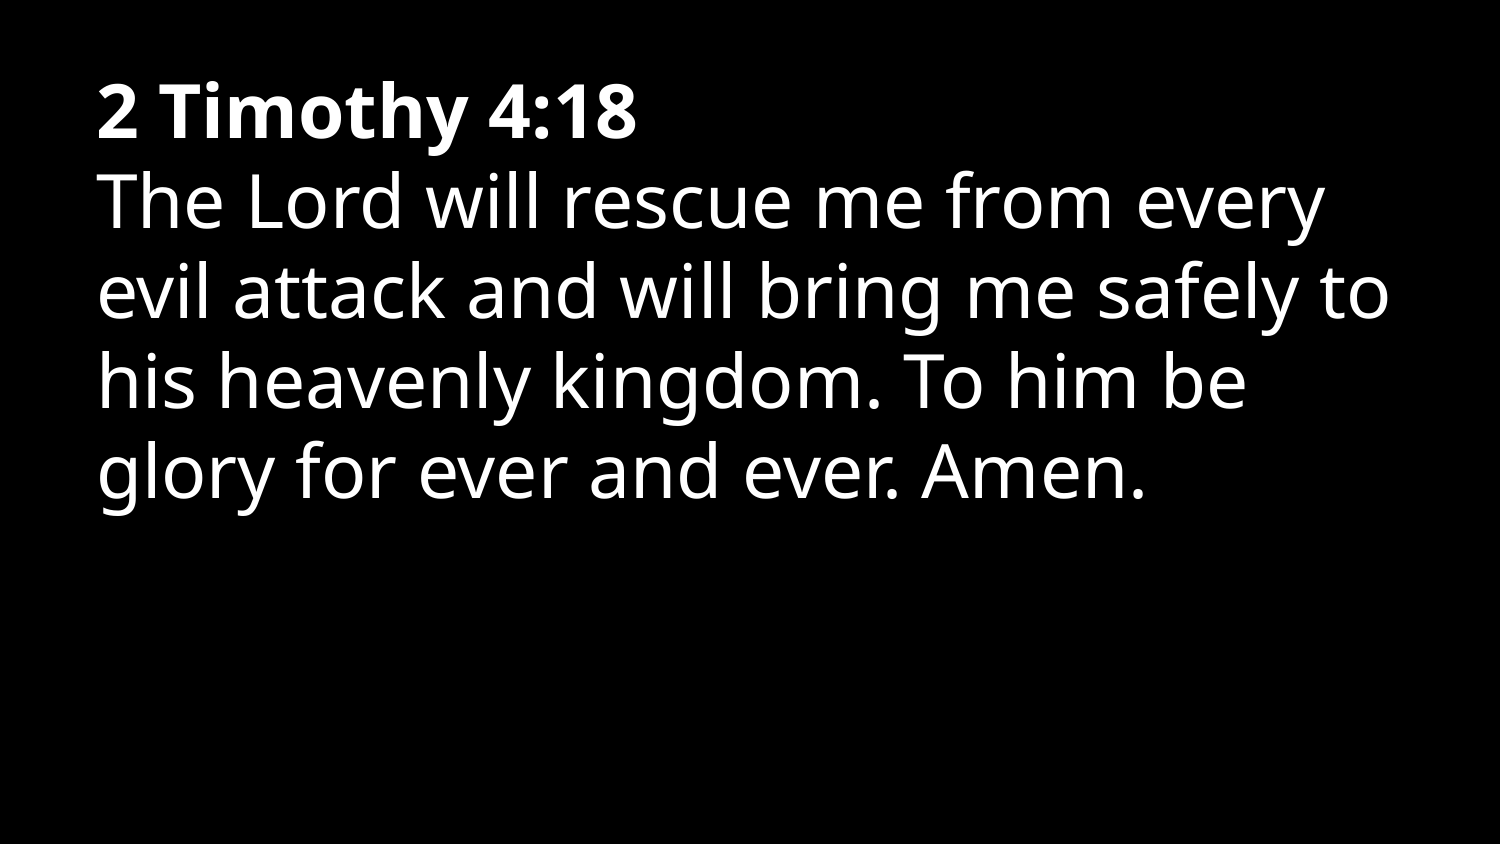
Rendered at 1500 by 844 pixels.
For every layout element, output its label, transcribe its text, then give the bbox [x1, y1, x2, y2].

text_box 2 Timothy 4:18 The Lord will rescue me from every evil attack and will bring me safely to his heavenly kingdom. To him be glory for ever and ever. Amen. [81, 56, 1409, 522]
